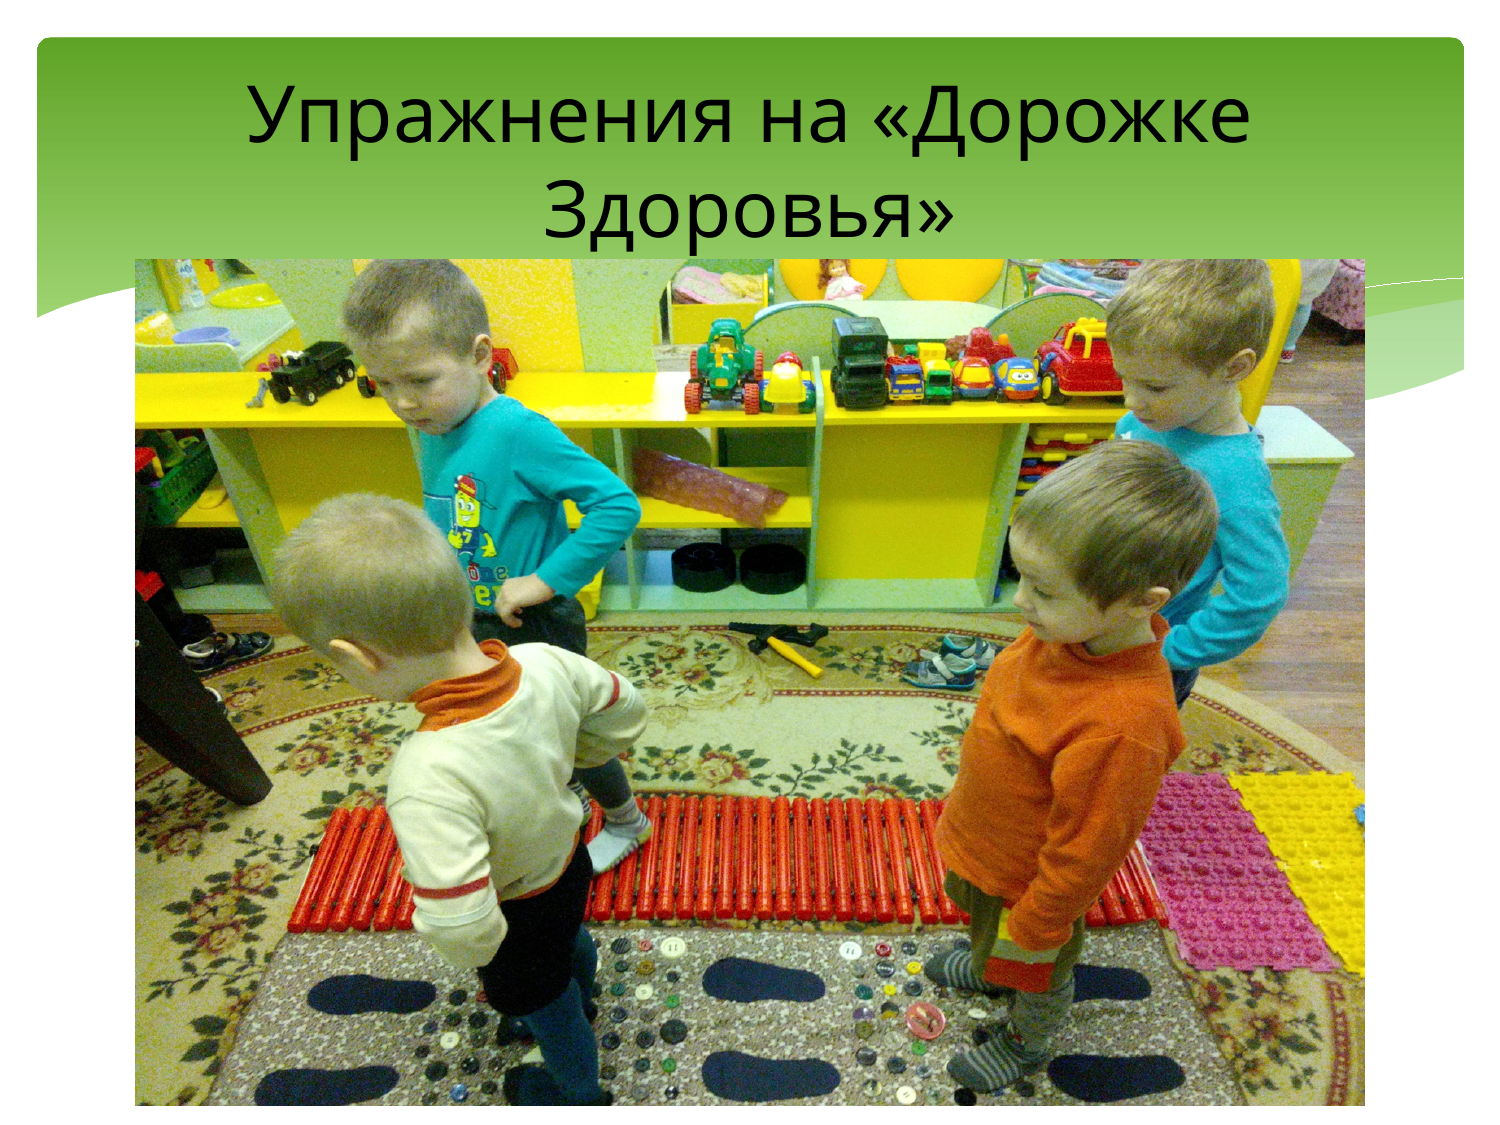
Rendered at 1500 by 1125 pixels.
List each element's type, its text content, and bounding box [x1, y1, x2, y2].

title Упражнения на «Дорожке Здоровья» [75, 55, 1425, 261]
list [135, 259, 1365, 1107]
